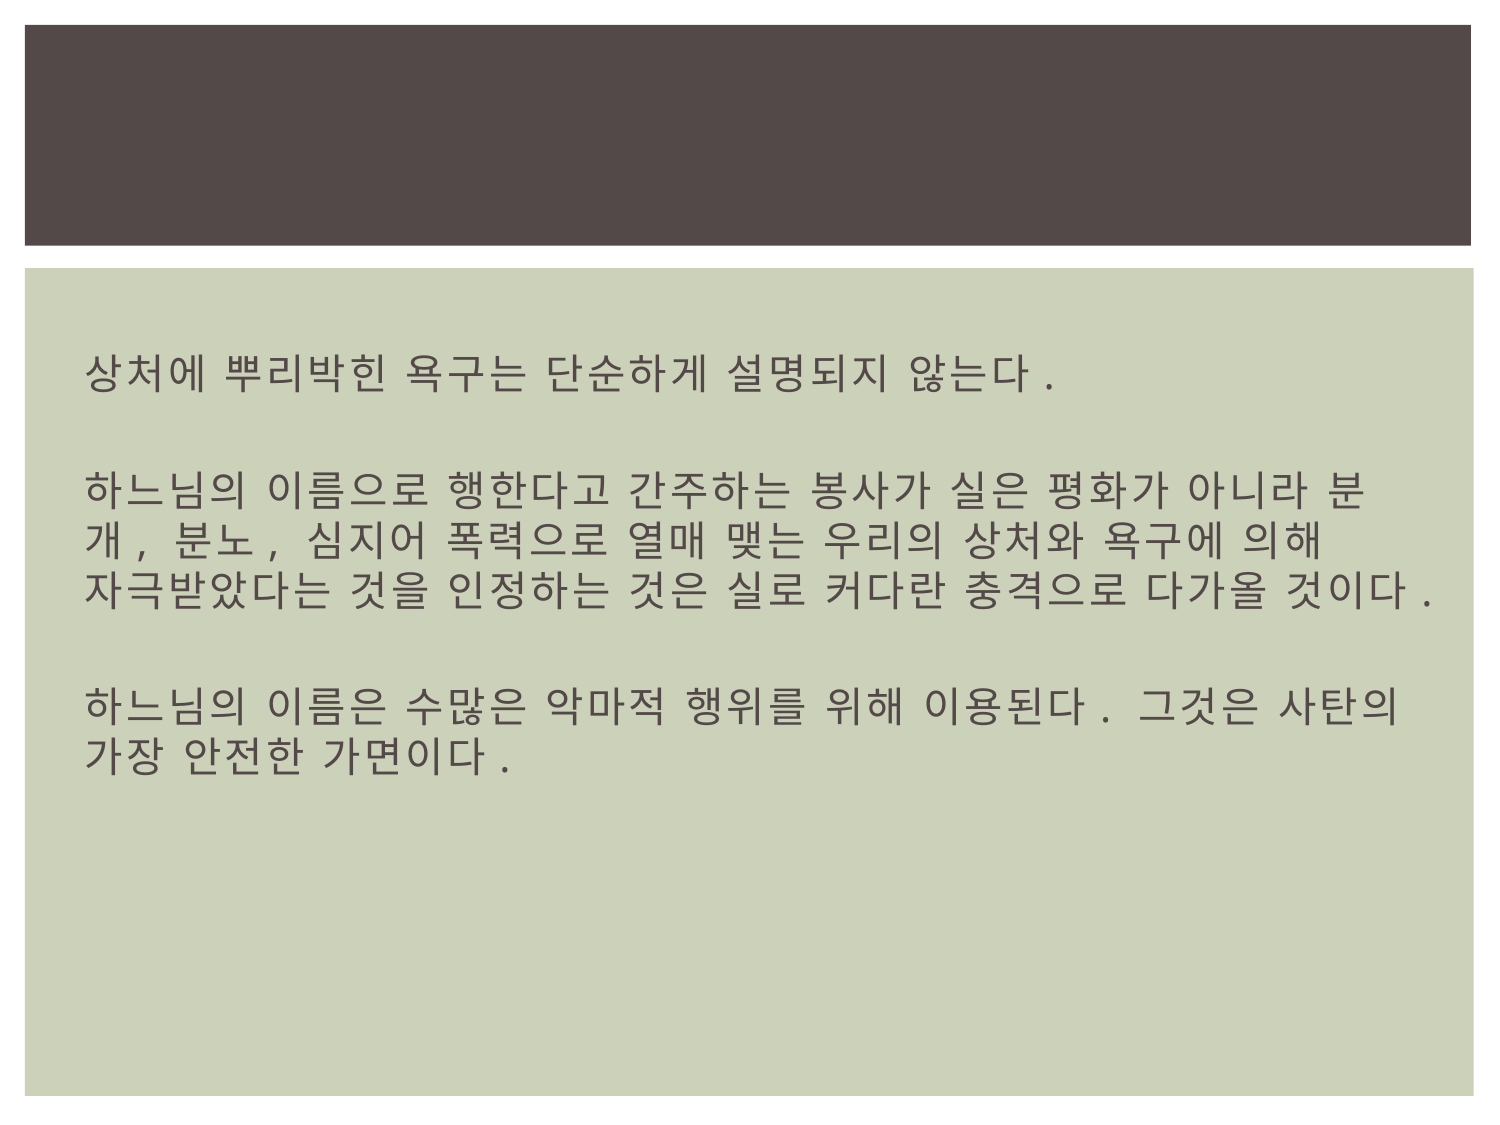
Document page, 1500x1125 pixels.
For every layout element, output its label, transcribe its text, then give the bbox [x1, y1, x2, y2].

list 상처에 뿌리박힌 욕구는 단순하게 설명되지 않는다. 하느님의 이름으로 행한다고 간주하는 봉사가 실은 평화가 아니라 분개, 분노, 심지어 폭력으로 열매 맺는 우리의 상처와 욕구에 의해 자극받았다는 것을 인정하는 것은 실로 커다란 충격으로 다가올 것이다. 하느님의 이름은 수많은 악마적 행위를 위해 이용된다. 그것은 사탄의 가장 안전한 가면이다. [62, 281, 1442, 1005]
